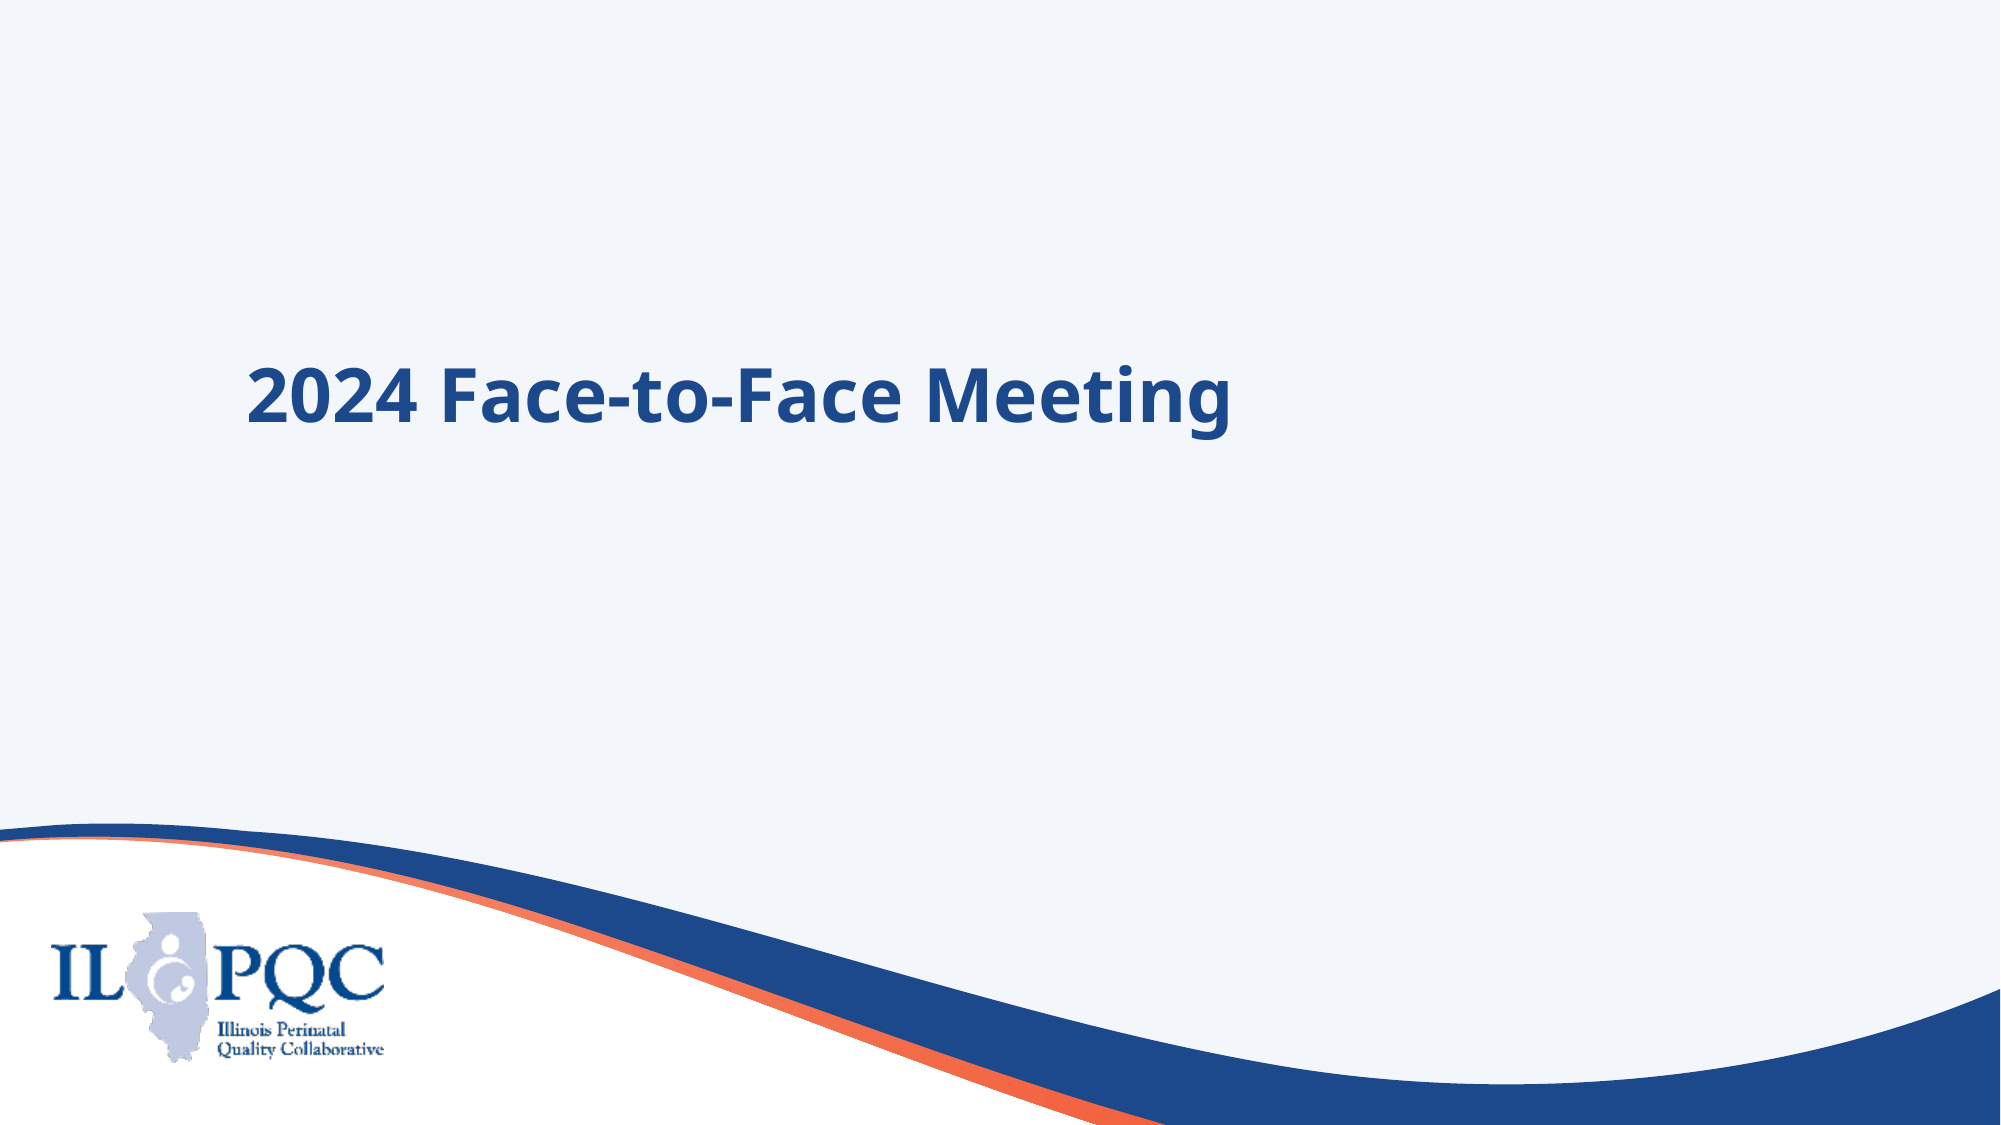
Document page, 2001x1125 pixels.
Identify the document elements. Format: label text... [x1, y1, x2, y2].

picture [51, 912, 384, 1063]
title 2024 Face-to-Face Meeting [231, 115, 1769, 446]
